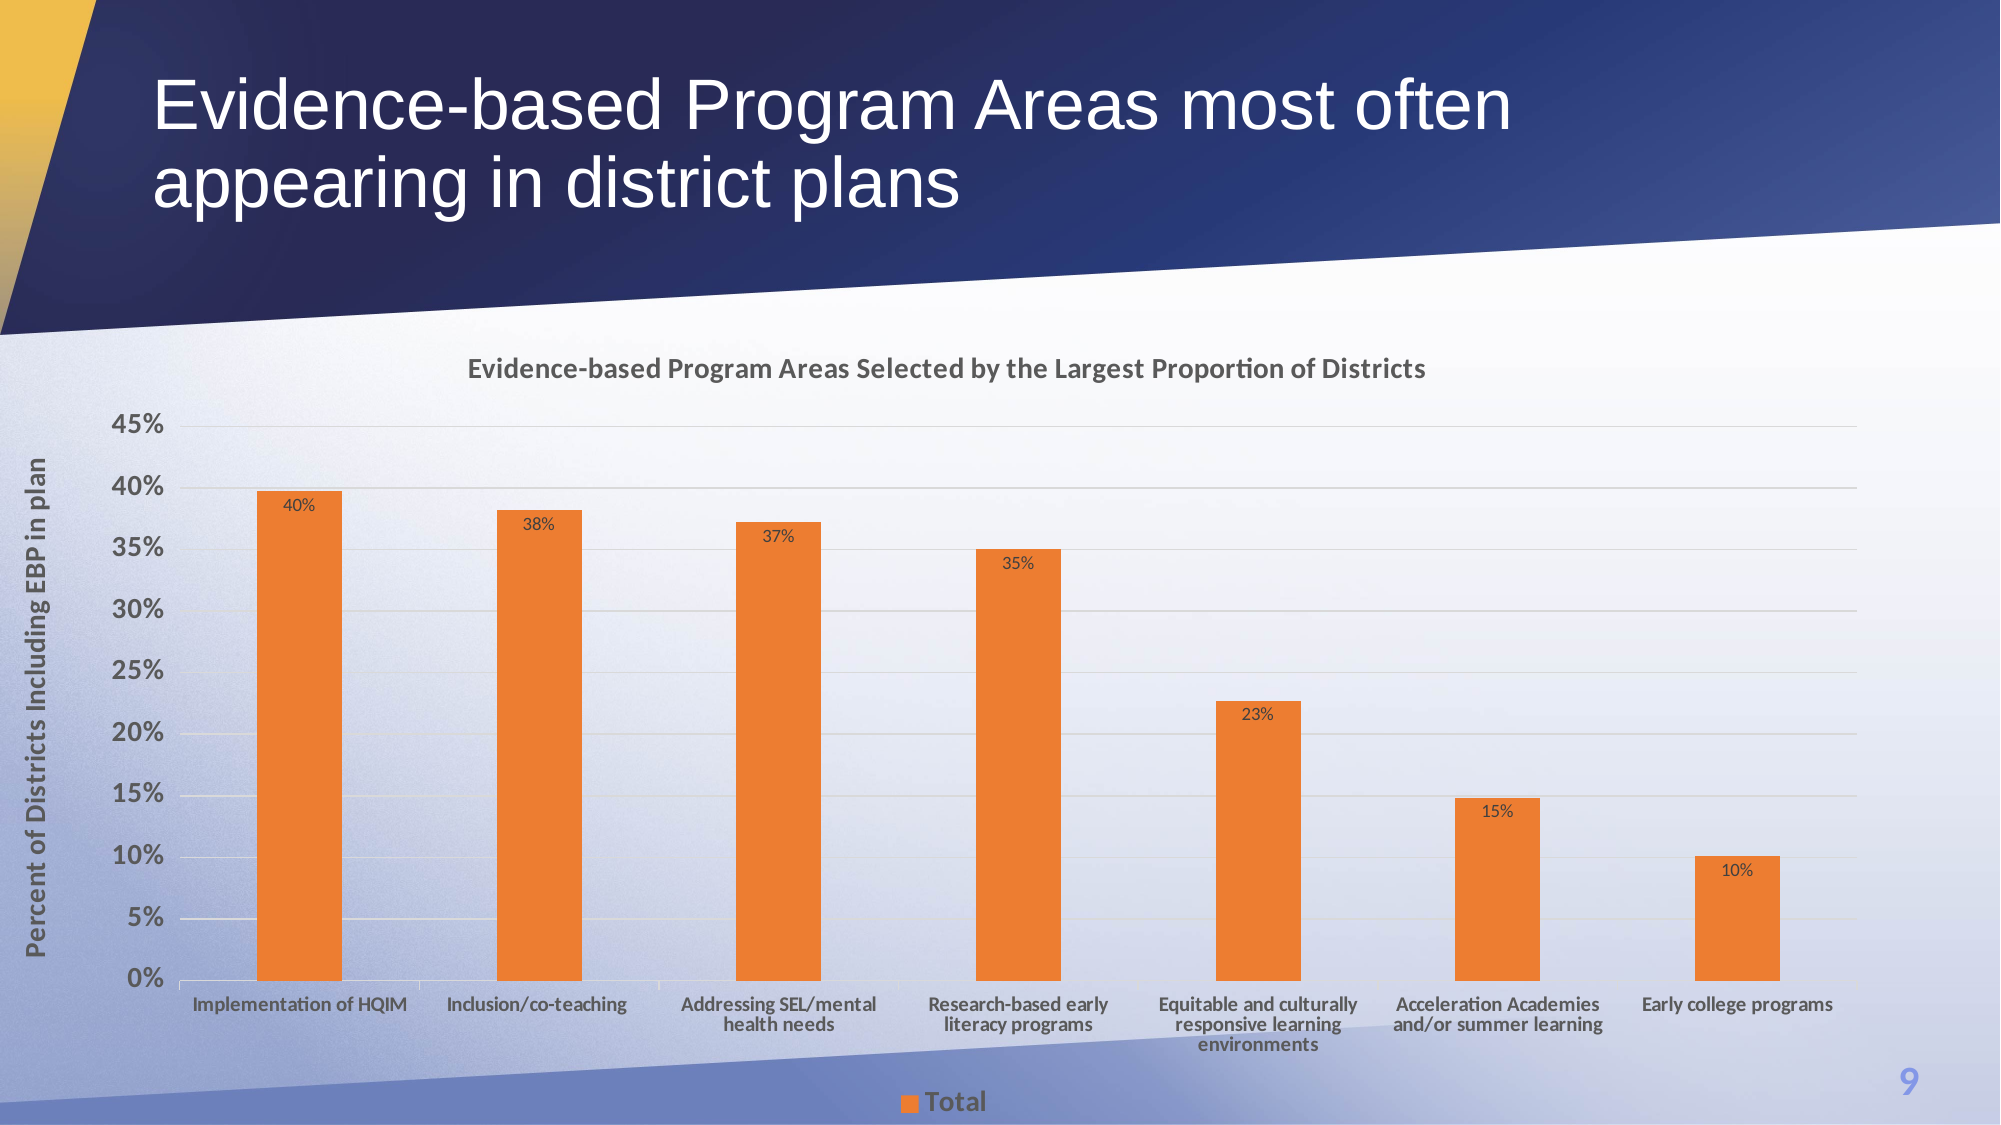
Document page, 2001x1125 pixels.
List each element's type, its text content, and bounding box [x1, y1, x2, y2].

picture [0, 0, 2000, 1125]
title Evidence-based Program Areas most often appearing in district plans [137, 59, 1863, 231]
chart [0, 324, 1896, 1125]
